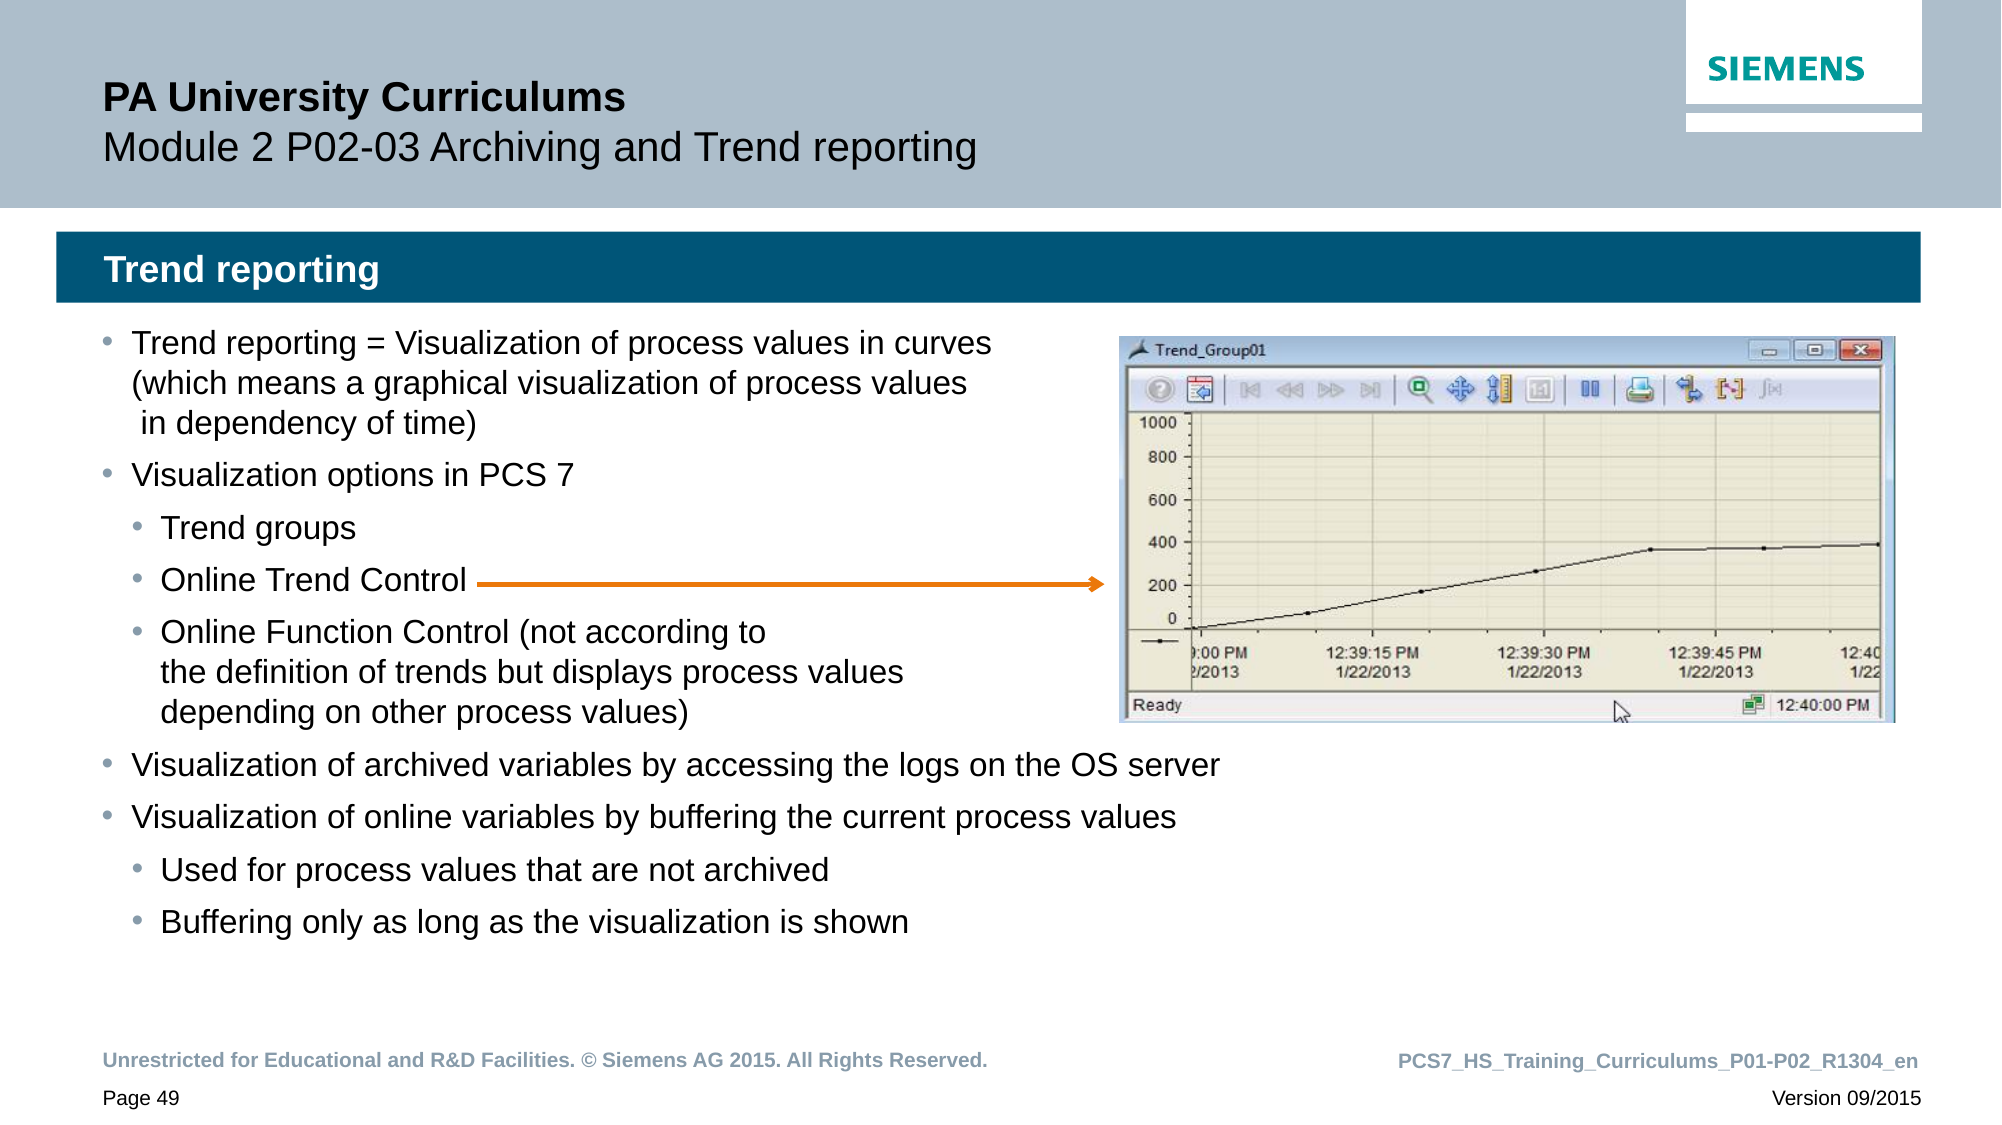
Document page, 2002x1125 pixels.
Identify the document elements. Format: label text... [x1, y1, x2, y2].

title PA University Curriculums Module 2 P02-03 Archiving and Trend reporting [0, 0, 2001, 209]
text_box Trend reporting = Visualization of process values in curves (which means a graphical visualization of process values in dependency of time) Visualization options in PCS 7 Trend groups Online Trend Control Online Function Control (not according to the definition of trends but displays process values depending on other process values) Visualization of archived variables by accessing the logs on the OS server Visualization of online variables by buffering the current process values Used for process values that are not archived Buffering only as long as the visualization is shown [54, 232, 1919, 1012]
picture [1118, 336, 1896, 723]
text_box Trend reporting [56, 231, 1921, 303]
